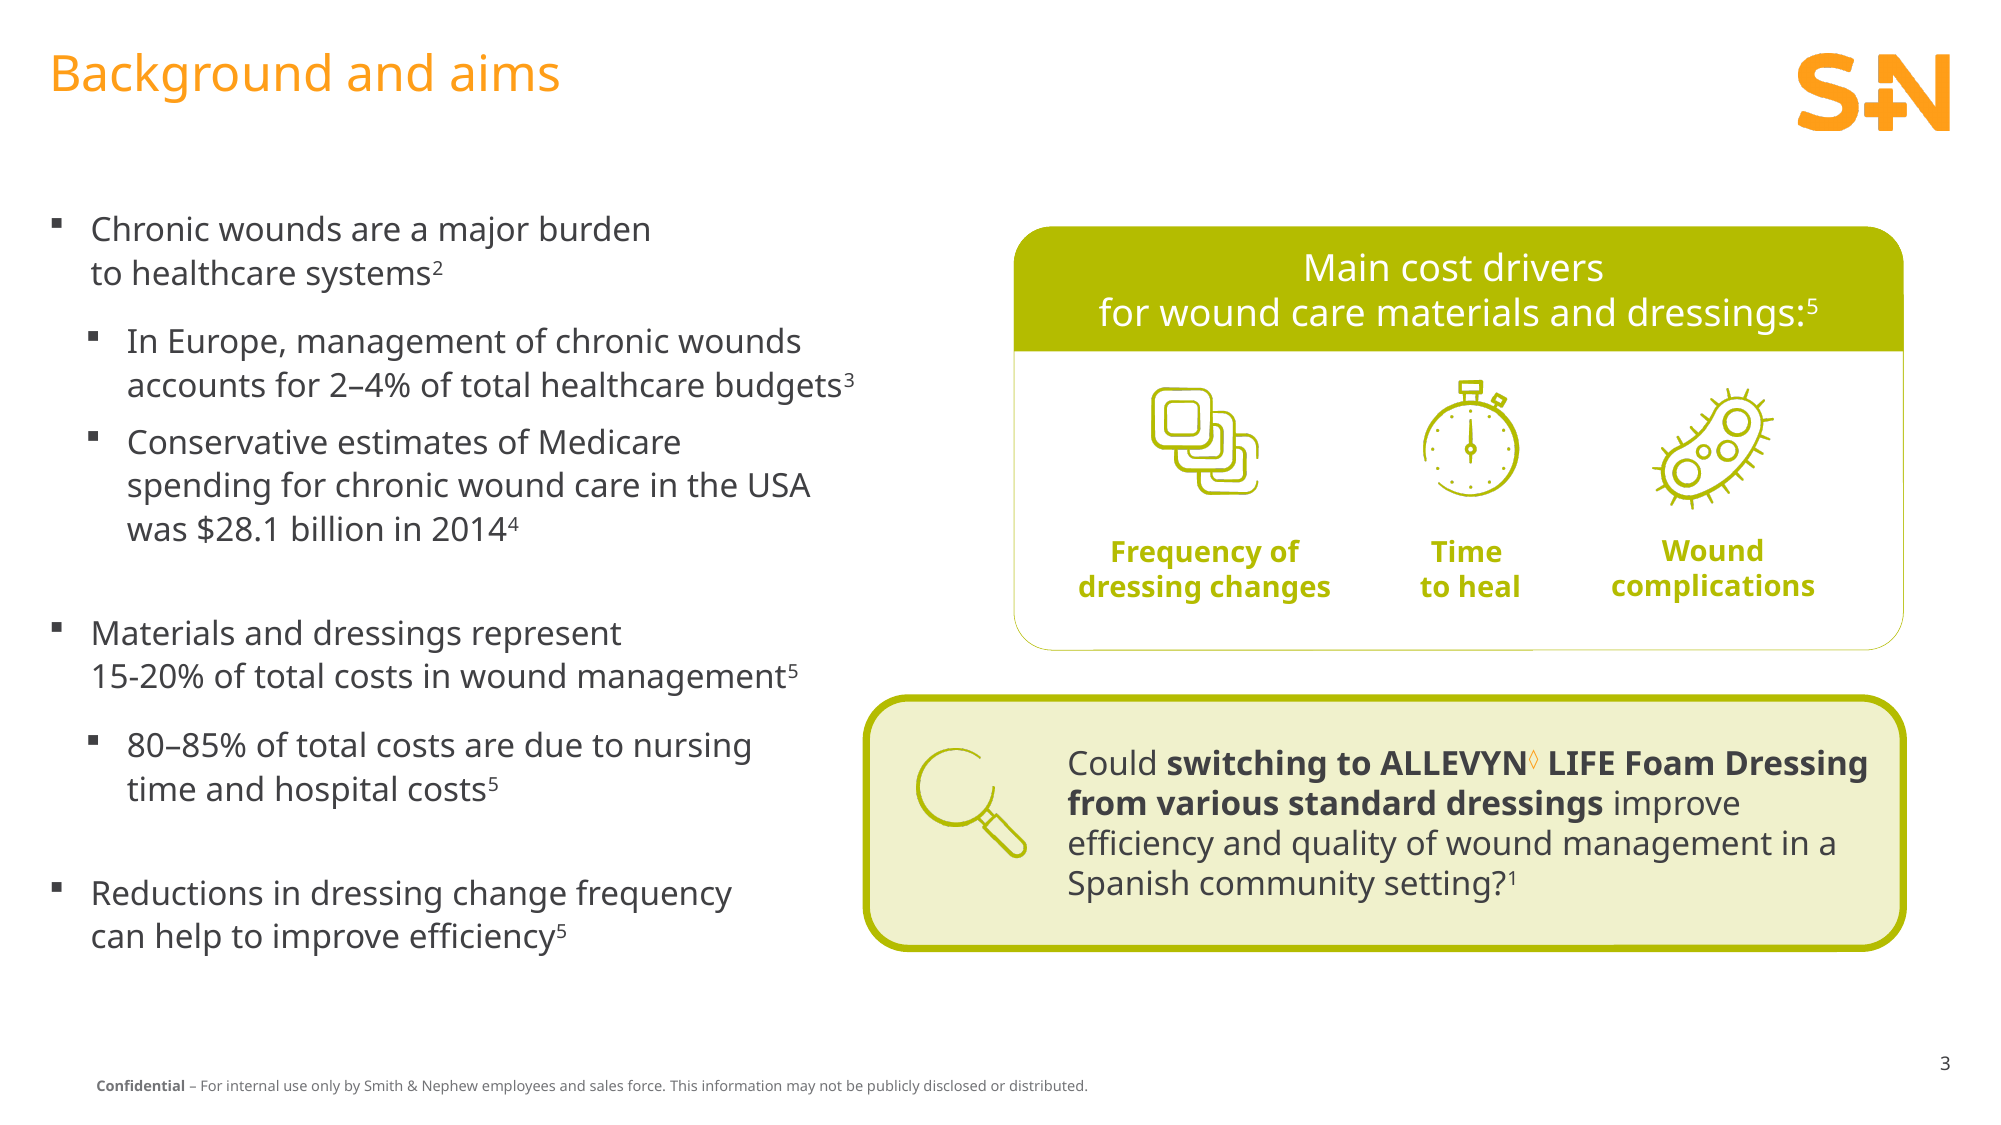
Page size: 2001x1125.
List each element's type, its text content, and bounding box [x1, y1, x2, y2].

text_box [1014, 226, 1904, 650]
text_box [866, 697, 1904, 949]
list Chronic wounds are a major burden to healthcare systems2 In Europe, management of chronic wounds accounts for 2–4% of total healthcare budgets3 Conservative estimates of Medicare spending for chronic wound care in the USA was $28.1 billion in 20144 Materials and dressings represent 15-20% of total costs in wound management5 80–85% of total costs are due to nursing time and hospital costs5 Reductions in dressing change frequency can help to improve efficiency5 [49, 203, 948, 965]
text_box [1038, 369, 1855, 612]
slide_number 3 [1906, 1052, 1951, 1078]
text_box Confidential – For internal use only by Smith & Nephew employees and sales force. This information may not be publicly disclosed or distributed. [96, 1077, 1089, 1095]
title Background and aims [49, 40, 1743, 179]
